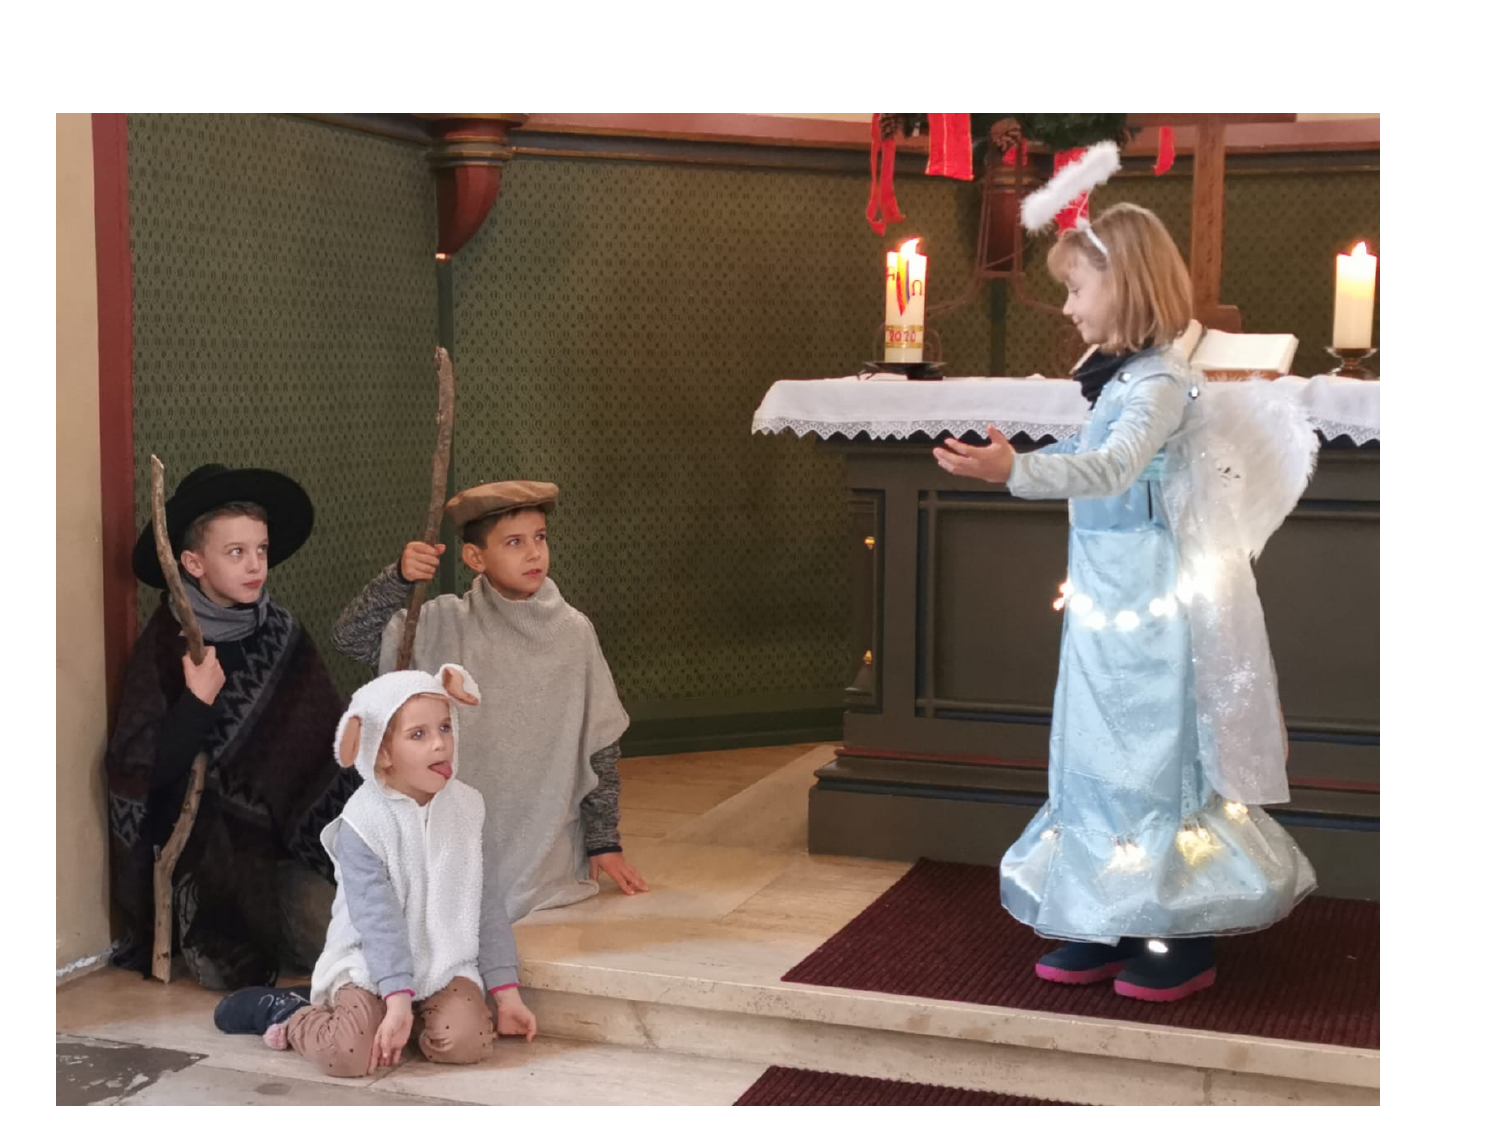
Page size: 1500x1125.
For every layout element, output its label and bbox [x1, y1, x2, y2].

list [56, 113, 1380, 1107]
